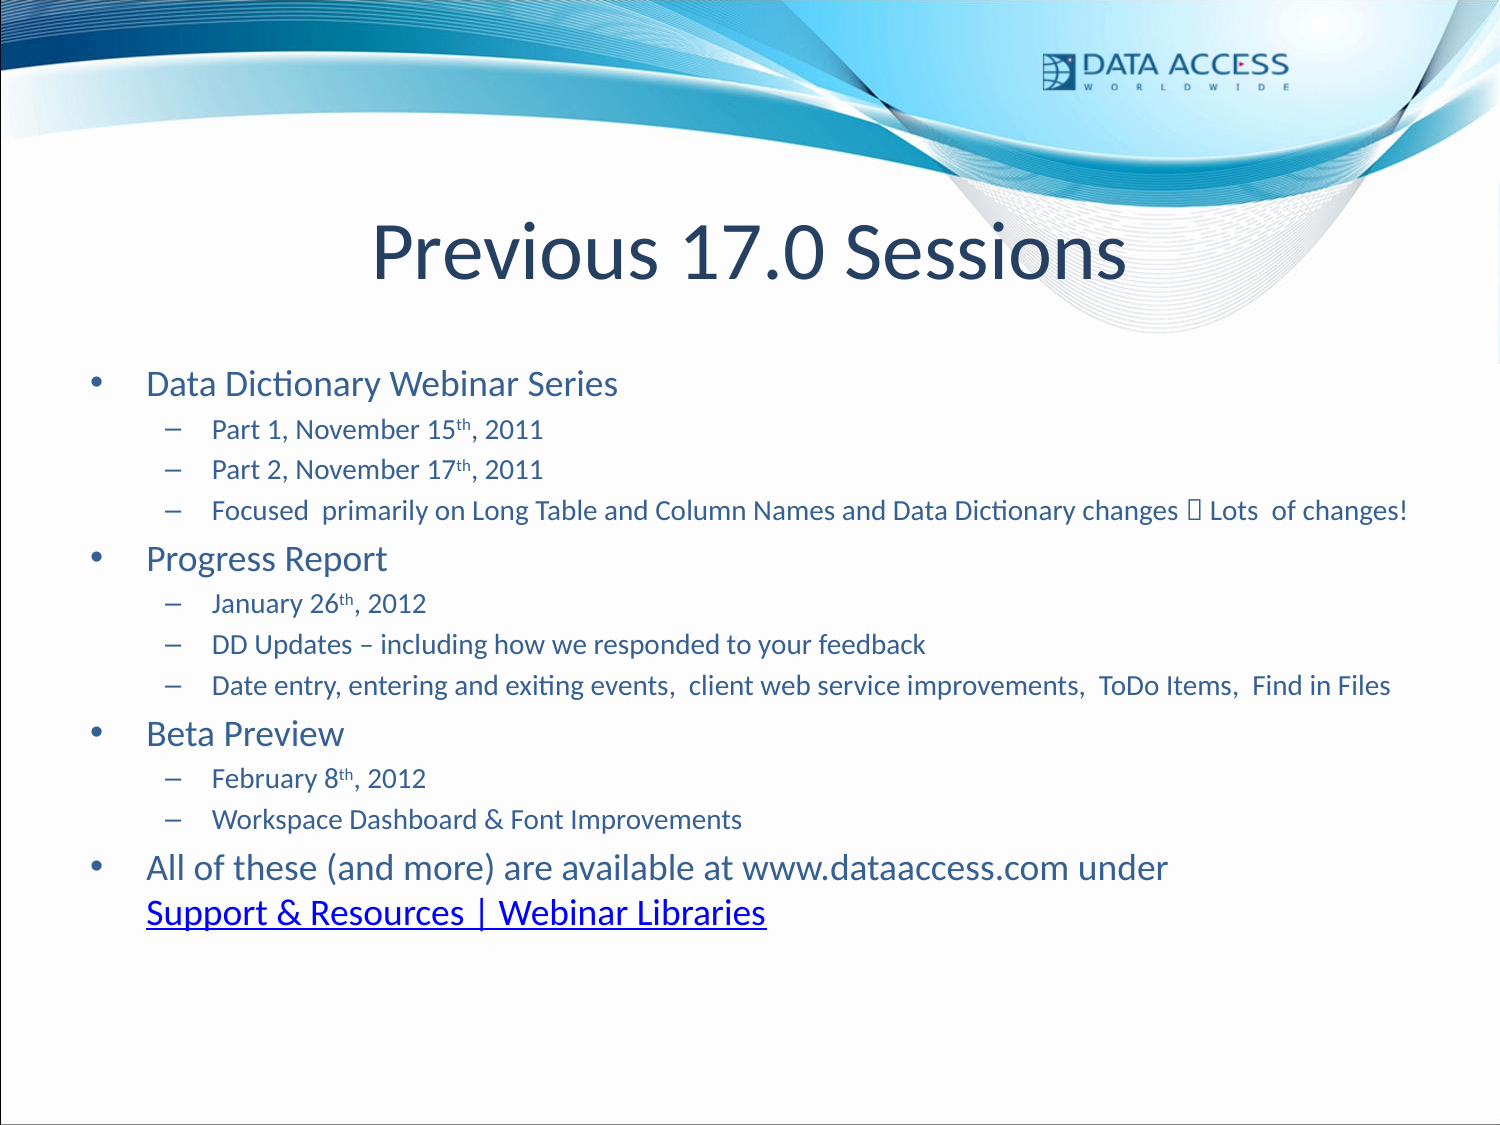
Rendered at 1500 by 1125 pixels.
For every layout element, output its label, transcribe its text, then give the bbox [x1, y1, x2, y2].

title Previous 17.0 Sessions [74, 152, 1426, 341]
picture [273, 7, 327, 12]
list Data Dictionary Webinar Series Part 1, November 15th, 2011 Part 2, November 17th, 2011 Focused primarily on Long Table and Column Names and Data Dictionary changes  Lots of changes! Progress Report January 26th, 2012 DD Updates – including how we responded to your feedback Date entry, entering and exiting events, client web service improvements, ToDo Items, Find in Files Beta Preview February 8th, 2012 Workspace Dashboard & Font Improvements All of these (and more) are available at www.dataaccess.com under Support & Resources | Webinar Libraries [74, 351, 1426, 1006]
picture [0, 0, 1500, 1125]
